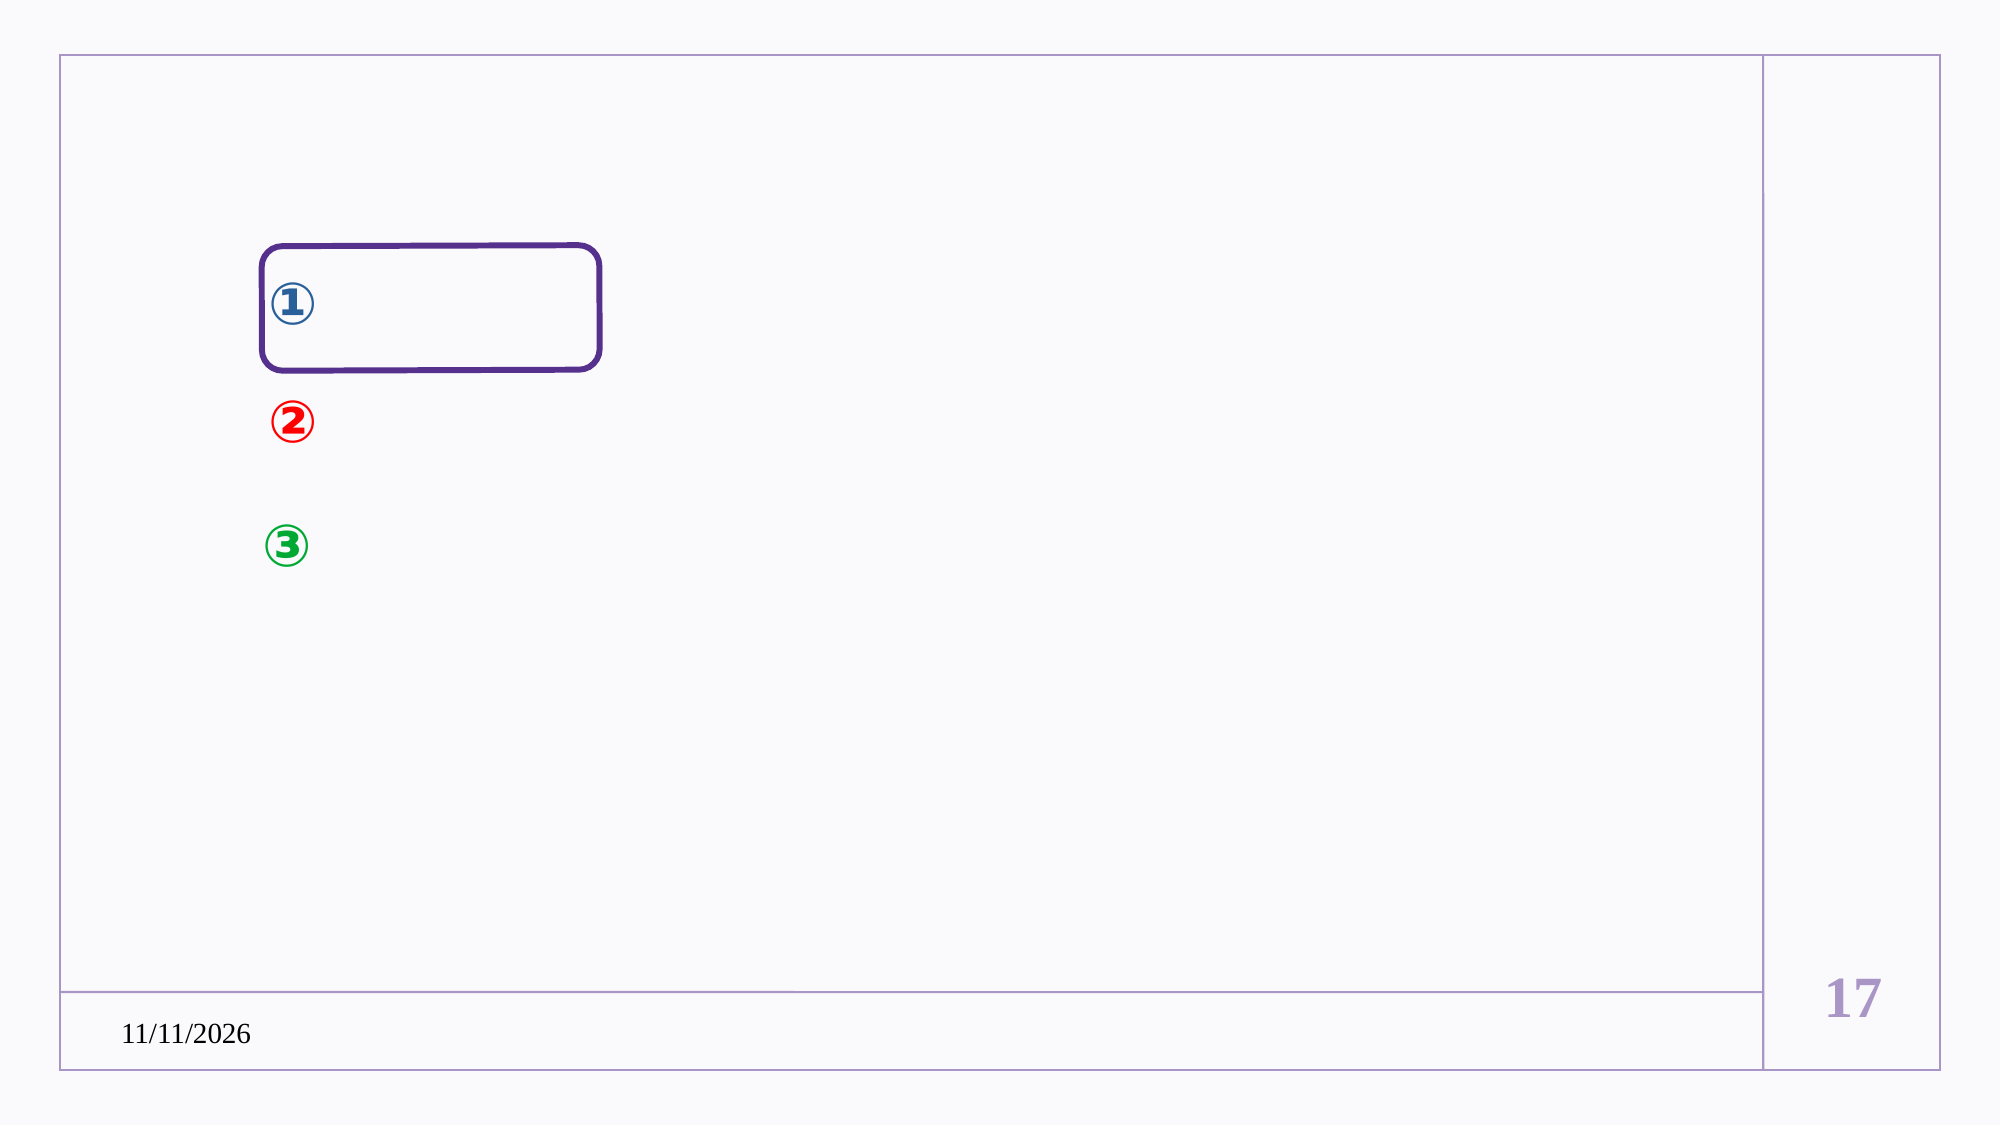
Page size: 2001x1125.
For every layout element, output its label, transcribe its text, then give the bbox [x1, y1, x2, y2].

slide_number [103, 1007, 621, 1055]
slide_number 17 [1775, 930, 1932, 1055]
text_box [247, 58, 1566, 1028]
